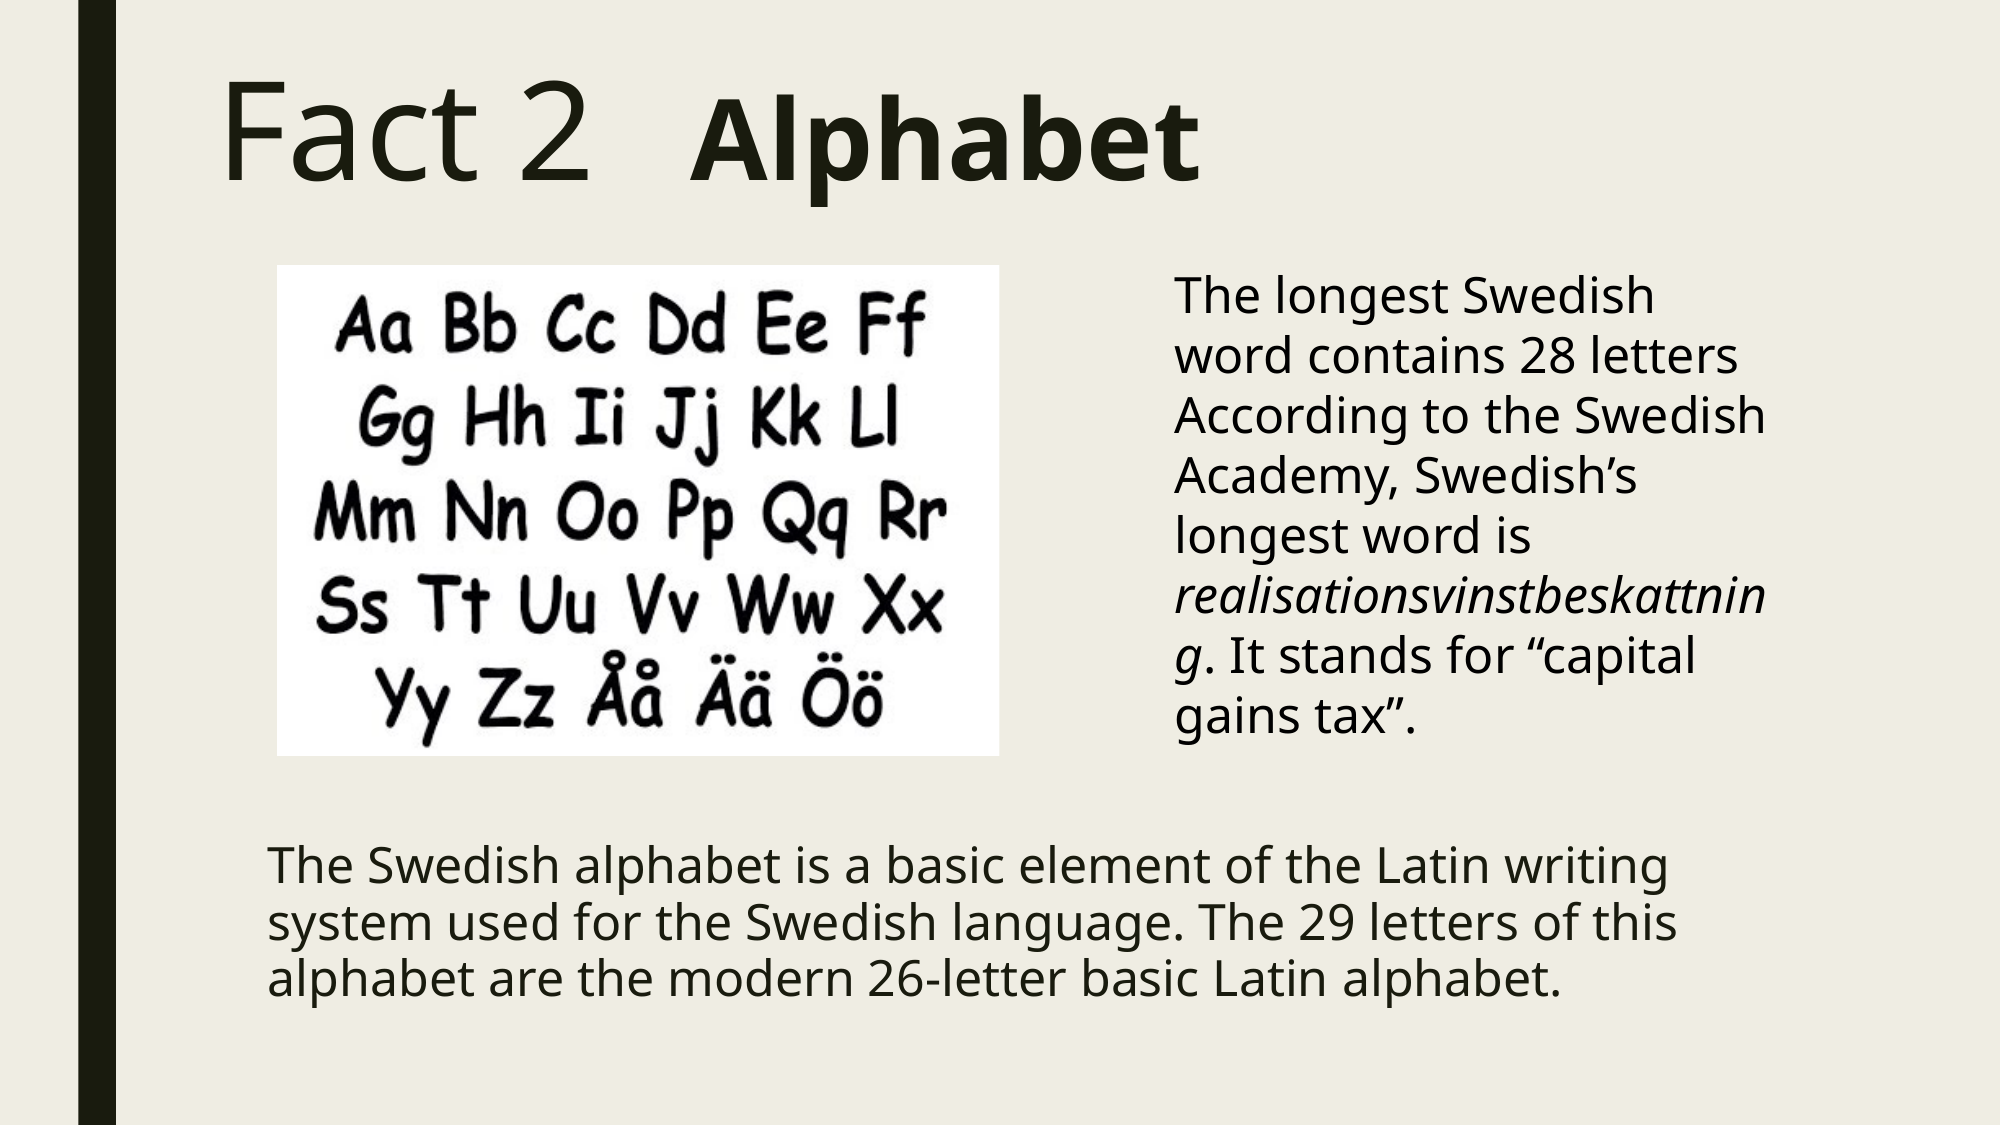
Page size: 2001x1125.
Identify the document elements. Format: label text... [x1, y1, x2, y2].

picture [277, 265, 1000, 756]
title Fact 2 Alphabet [201, 55, 1777, 300]
list The Swedish alphabet is a basic element of the Latin writing system used for the Swedish language. The 29 letters of this alphabet are the modern 26-letter basic Latin alphabet. [252, 831, 1828, 1125]
text_box The longest Swedish word contains 28 letters According to the Swedish Academy, Swedish’s longest word is realisationsvinstbeskattning. It stands for “capital gains tax”. [1159, 256, 1802, 751]
